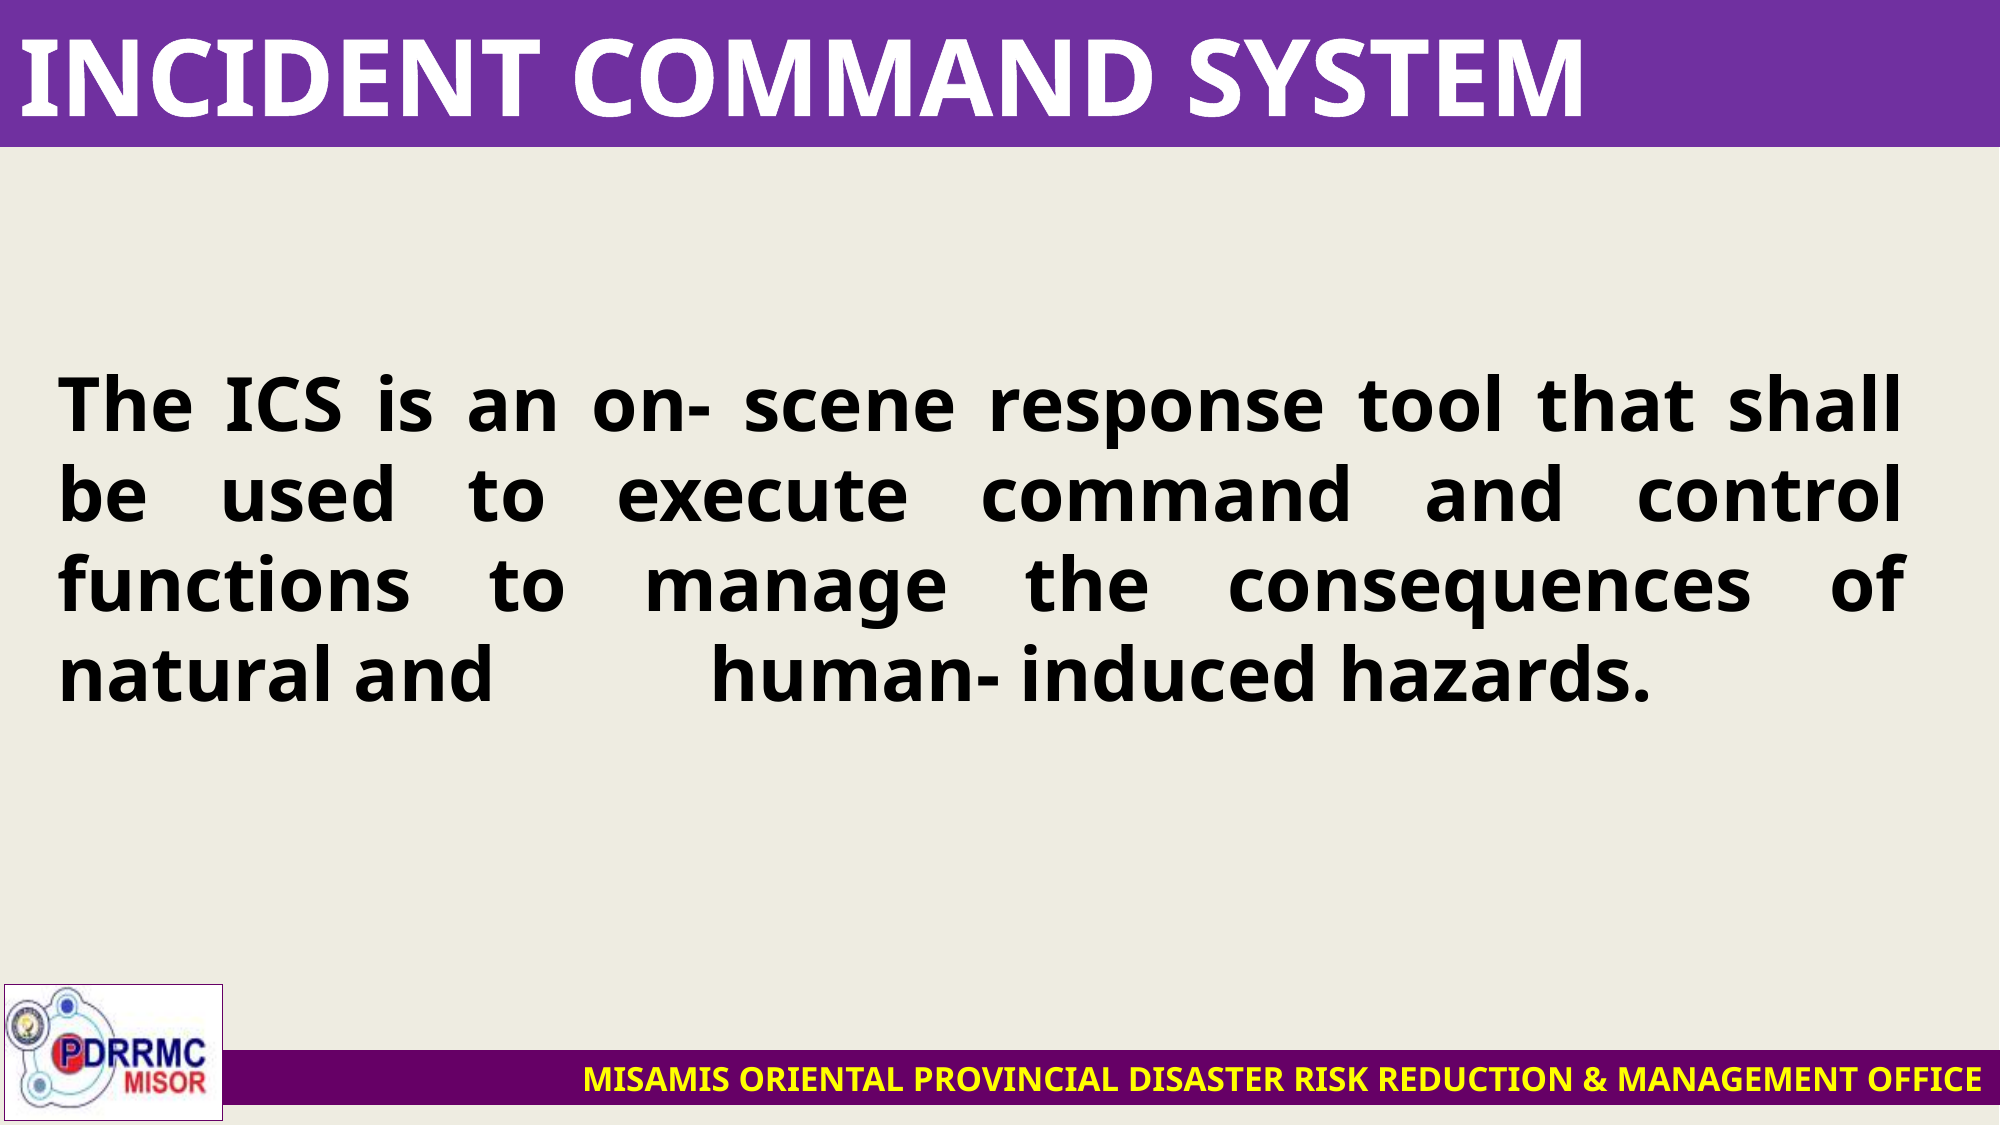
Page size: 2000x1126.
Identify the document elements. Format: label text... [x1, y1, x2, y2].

text_box INCIDENT COMMAND SYSTEM [0, 0, 2000, 147]
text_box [3, 984, 2000, 1121]
text_box The ICS is an on- scene response tool that shall be used to execute command and control functions to manage the consequences of natural and human- induced hazards. [42, 349, 1921, 725]
